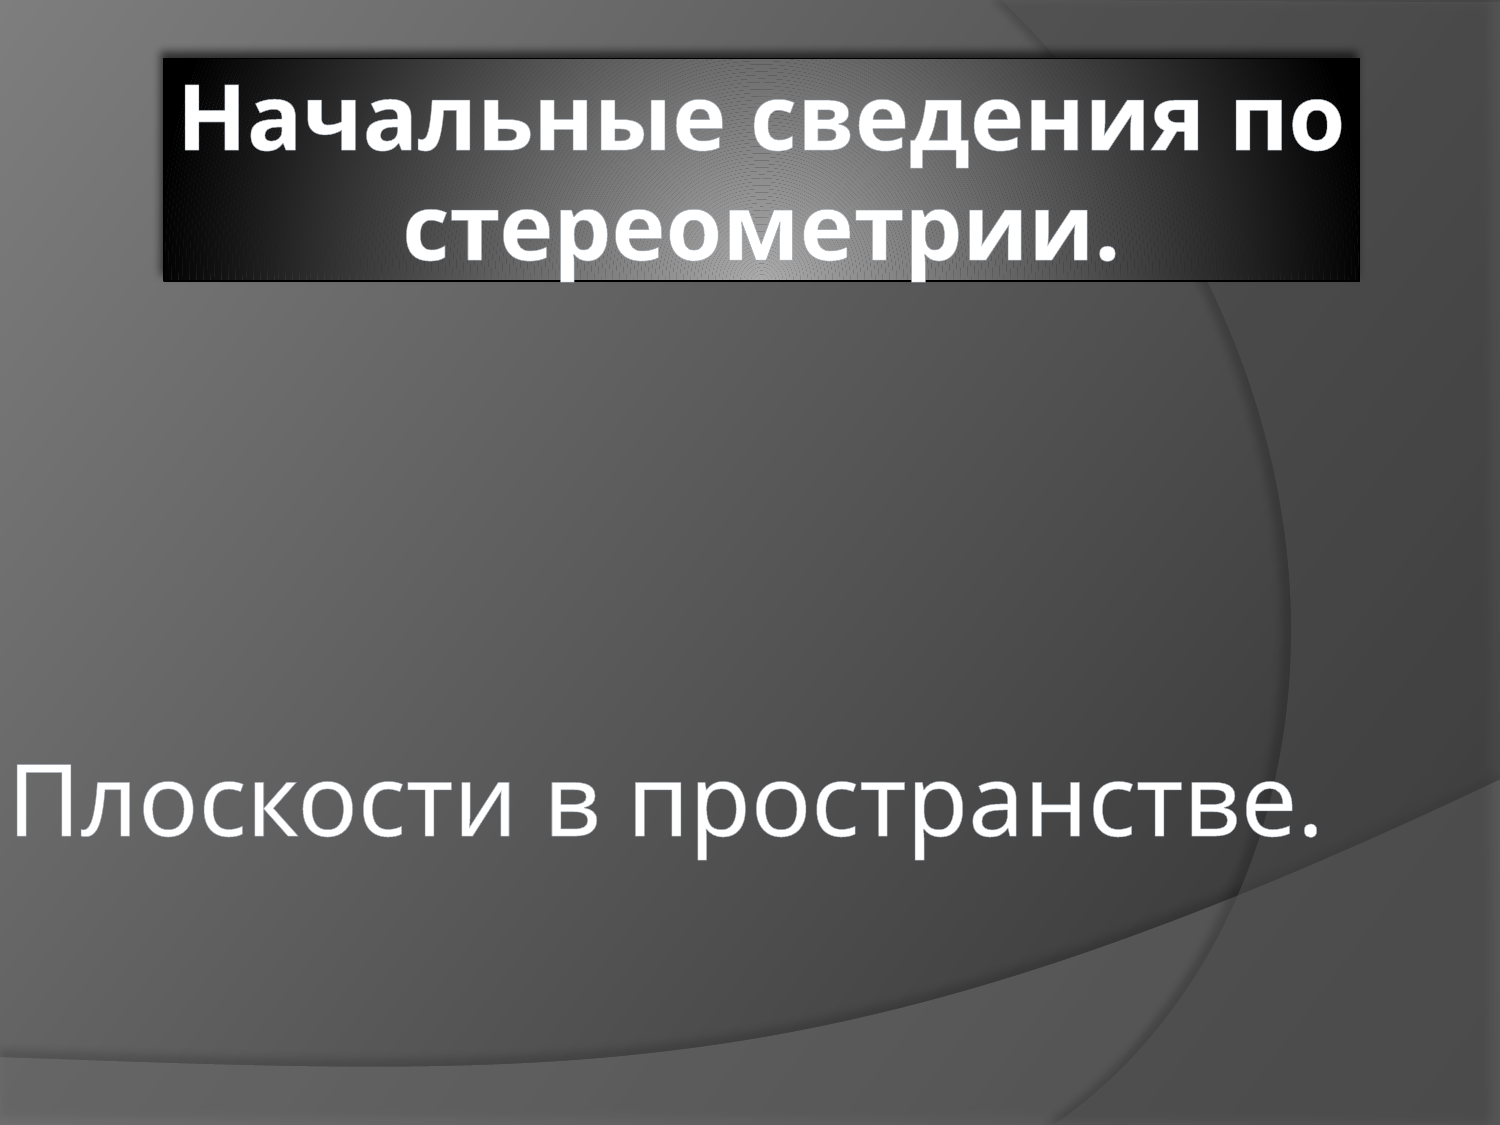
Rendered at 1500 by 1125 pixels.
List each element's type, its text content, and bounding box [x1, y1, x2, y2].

list Плоскости в пространстве. [0, 585, 1500, 997]
title Начальные сведения по стереометрии. [163, 58, 1360, 282]
